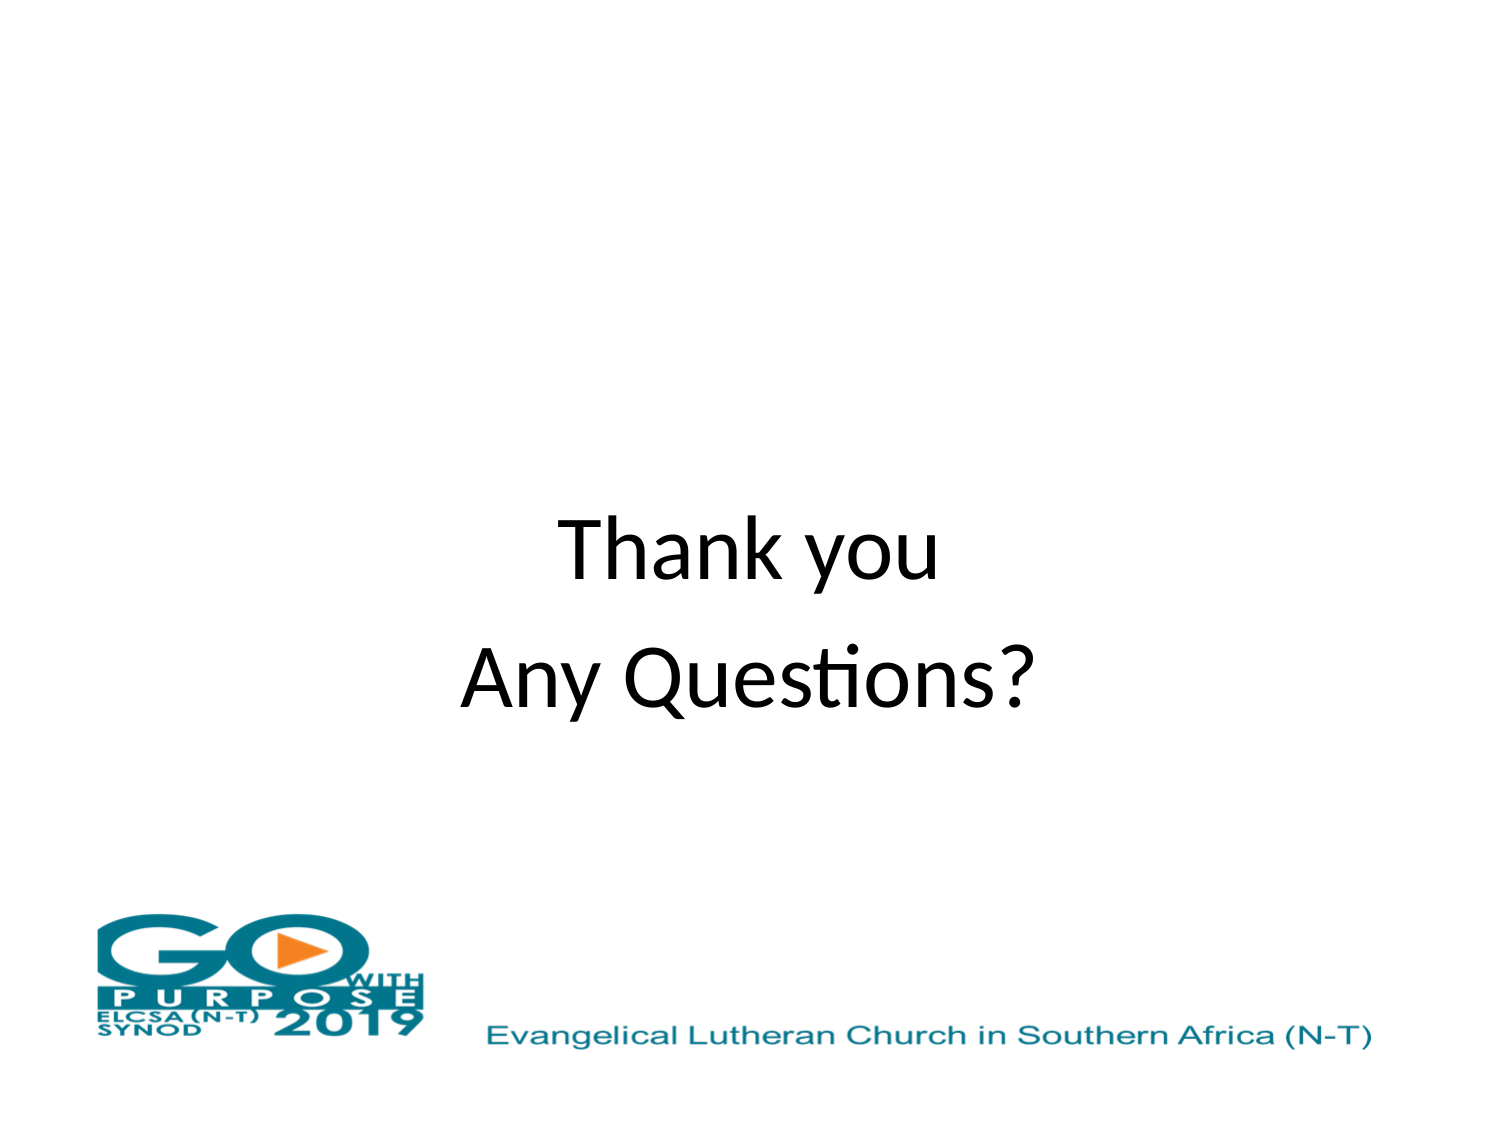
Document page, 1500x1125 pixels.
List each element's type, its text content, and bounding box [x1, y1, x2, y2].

list Thank you Any Questions? [75, 101, 1425, 764]
picture [76, 904, 1397, 1067]
